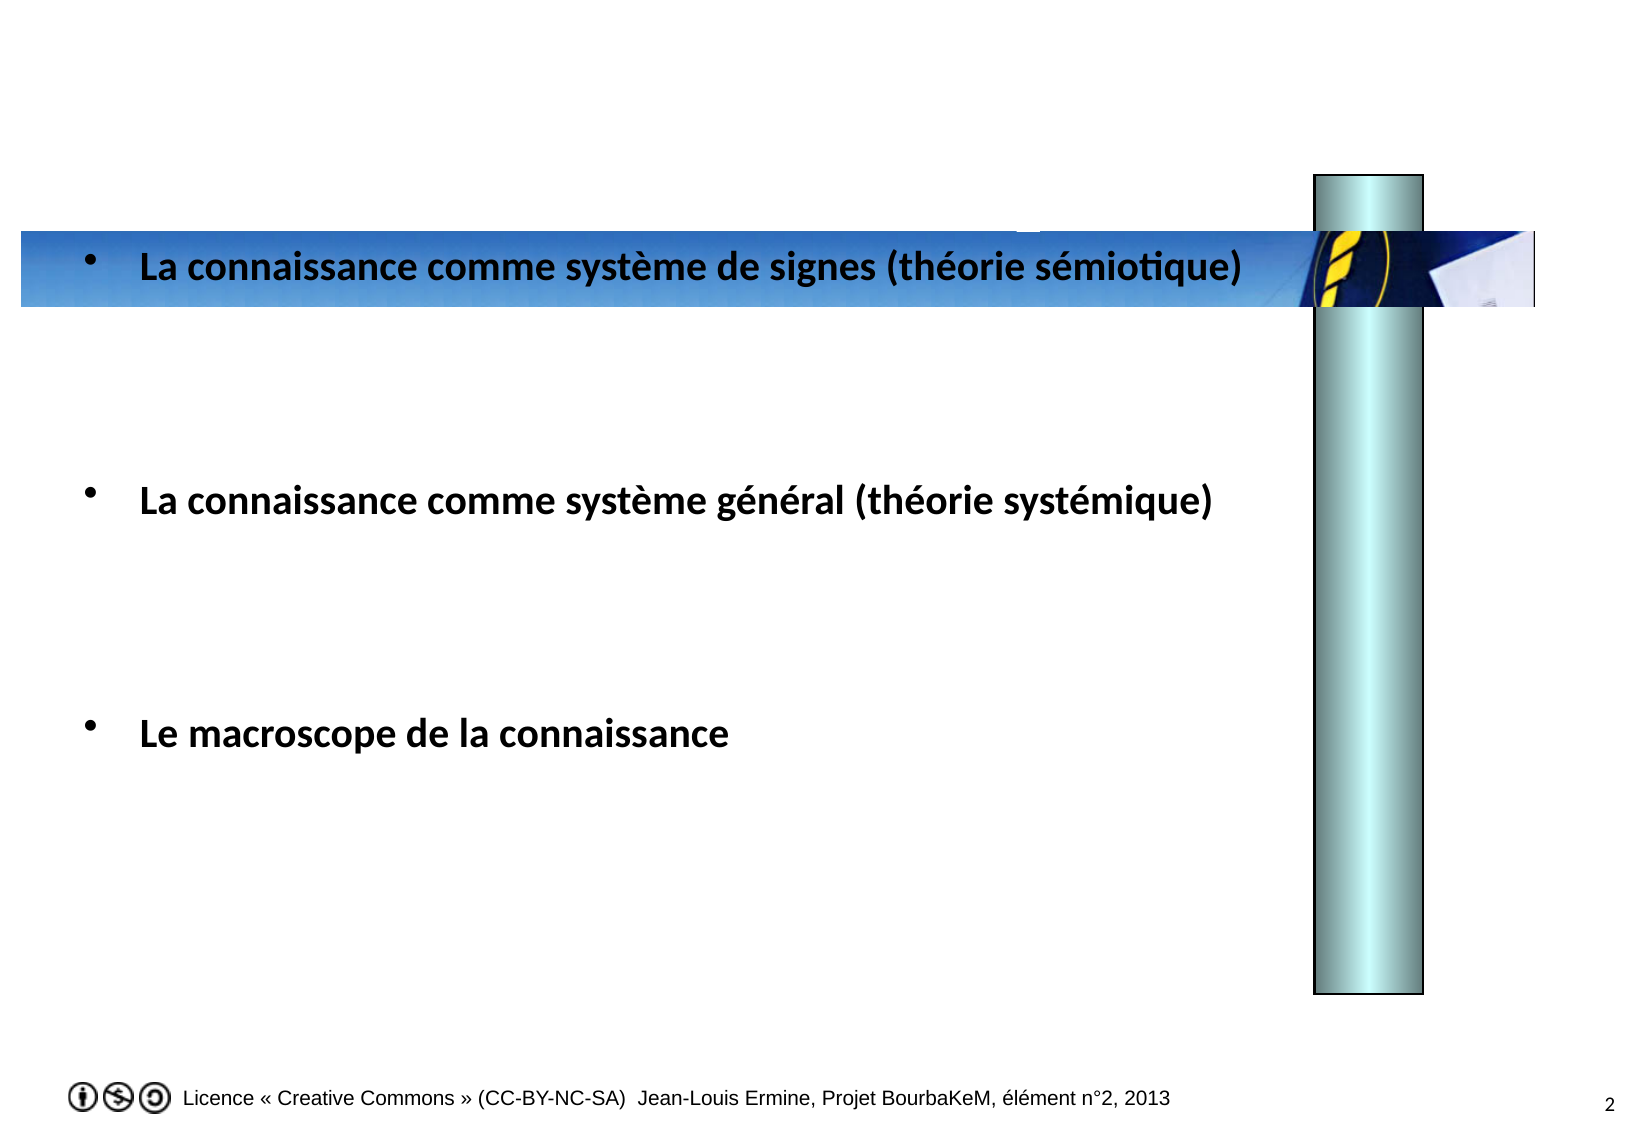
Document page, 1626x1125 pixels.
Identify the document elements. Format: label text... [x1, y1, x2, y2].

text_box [20, 231, 1536, 307]
text_box [1314, 316, 1423, 994]
picture [68, 1082, 98, 1112]
picture [103, 1082, 134, 1112]
text_box [1314, 174, 1423, 230]
text_box La connaissance comme système de signes (théorie sémiotique) La connaissance comme système général (théorie systémique) Le macroscope de la connaissance [68, 316, 1368, 887]
